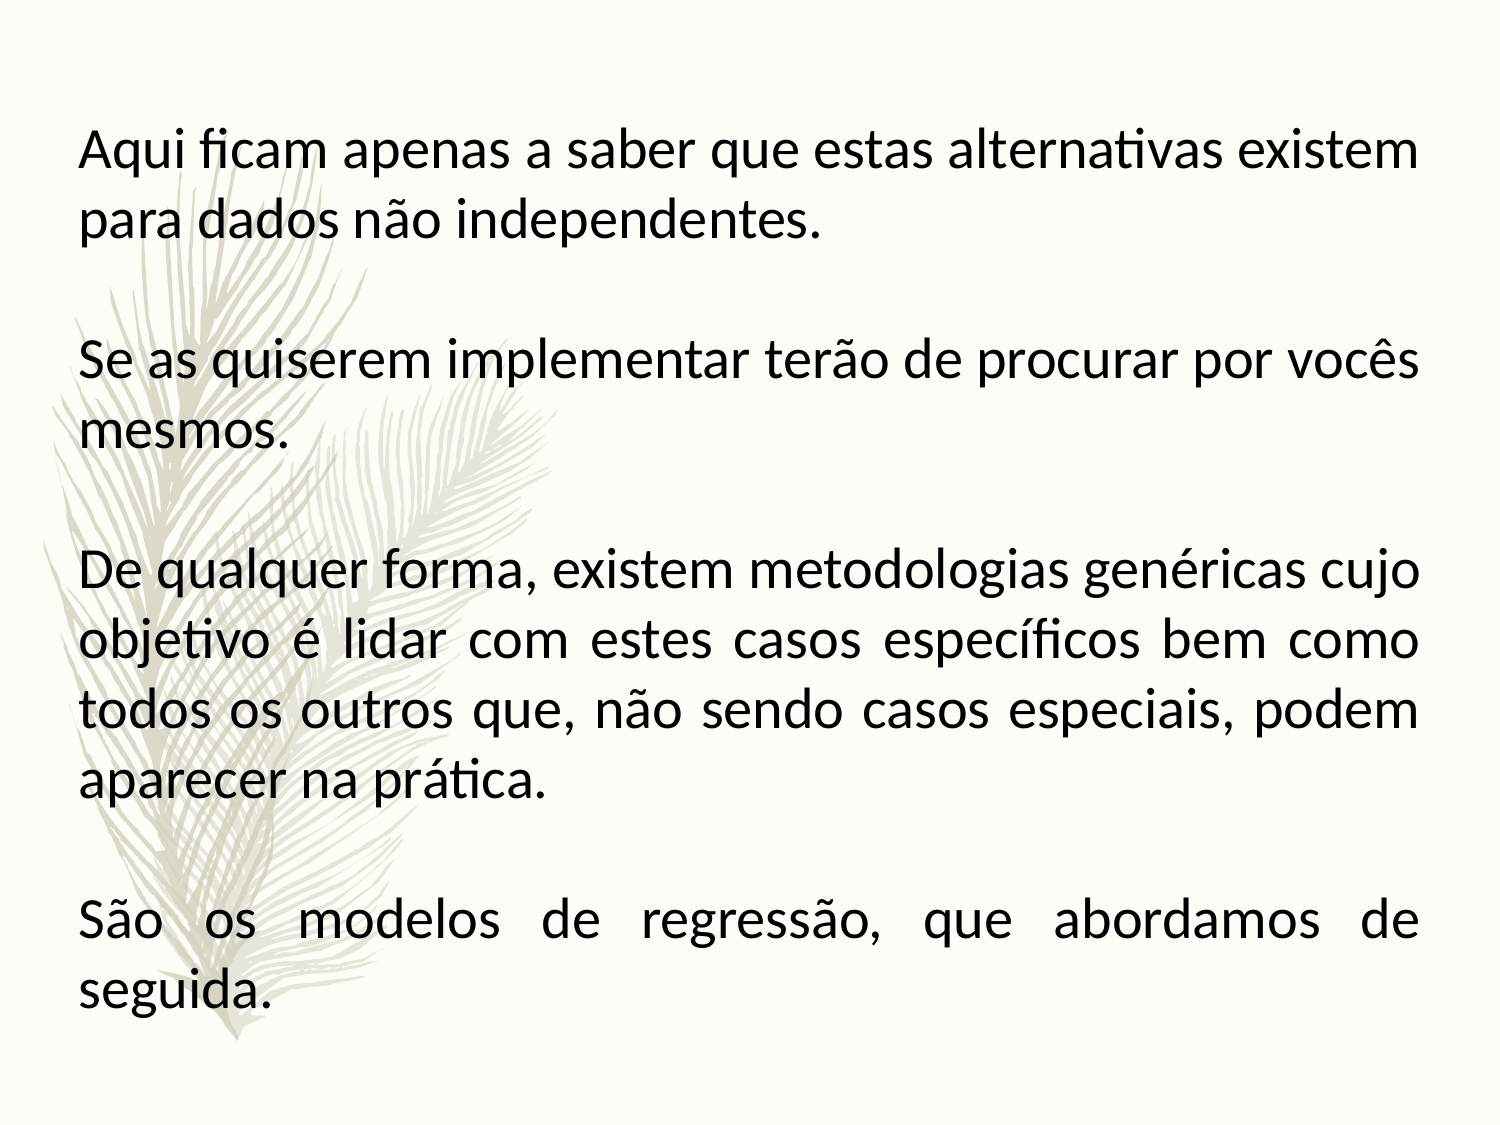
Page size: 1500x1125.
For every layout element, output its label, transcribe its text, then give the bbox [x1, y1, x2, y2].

text_box Aqui ficam apenas a saber que estas alternativas existem para dados não independentes. Se as quiserem implementar terão de procurar por vocês mesmos. De qualquer forma, existem metodologias genéricas cujo objetivo é lidar com estes casos específicos bem como todos os outros que, não sendo casos especiais, podem aparecer na prática. São os modelos de regressão, que abordamos de seguida. [63, 103, 1437, 1098]
